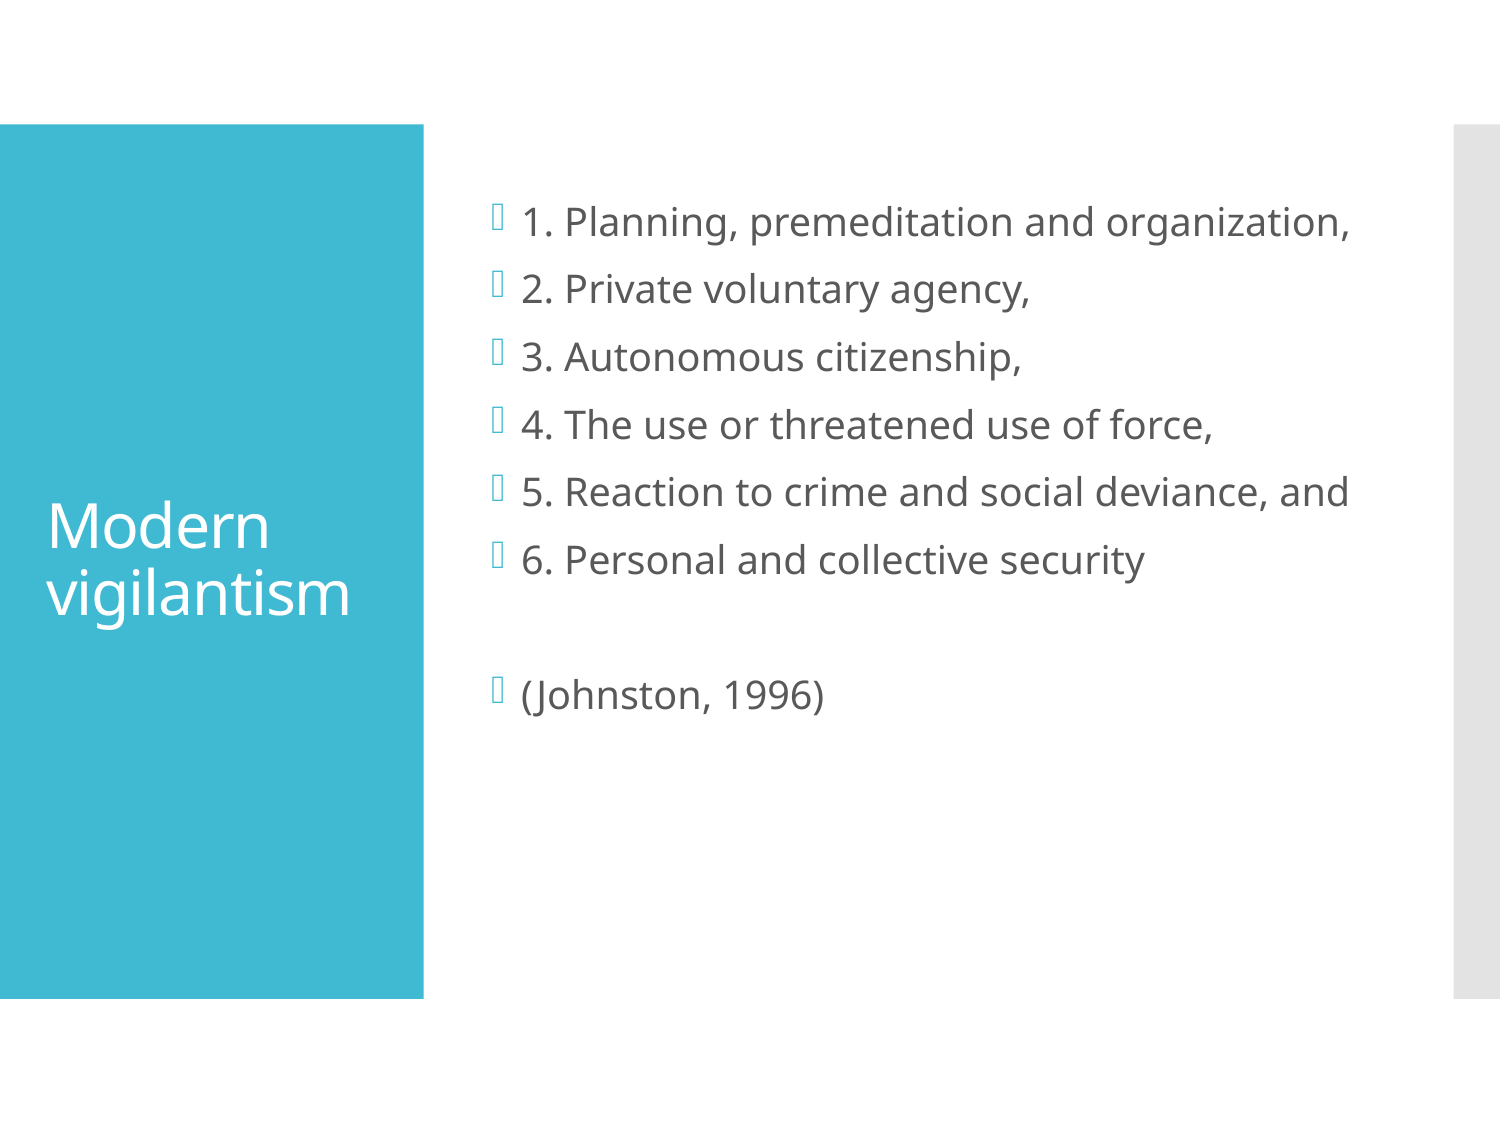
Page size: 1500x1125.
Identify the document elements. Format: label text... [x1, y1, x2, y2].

list 1. Planning, premeditation and organization, 2. Private voluntary agency, 3. Autonomous citizenship, 4. The use or threatened use of force, 5. Reaction to crime and social deviance, and 6. Personal and collective security (Johnston, 1996) [476, 141, 1376, 982]
title Modern vigilantism [31, 184, 394, 940]
